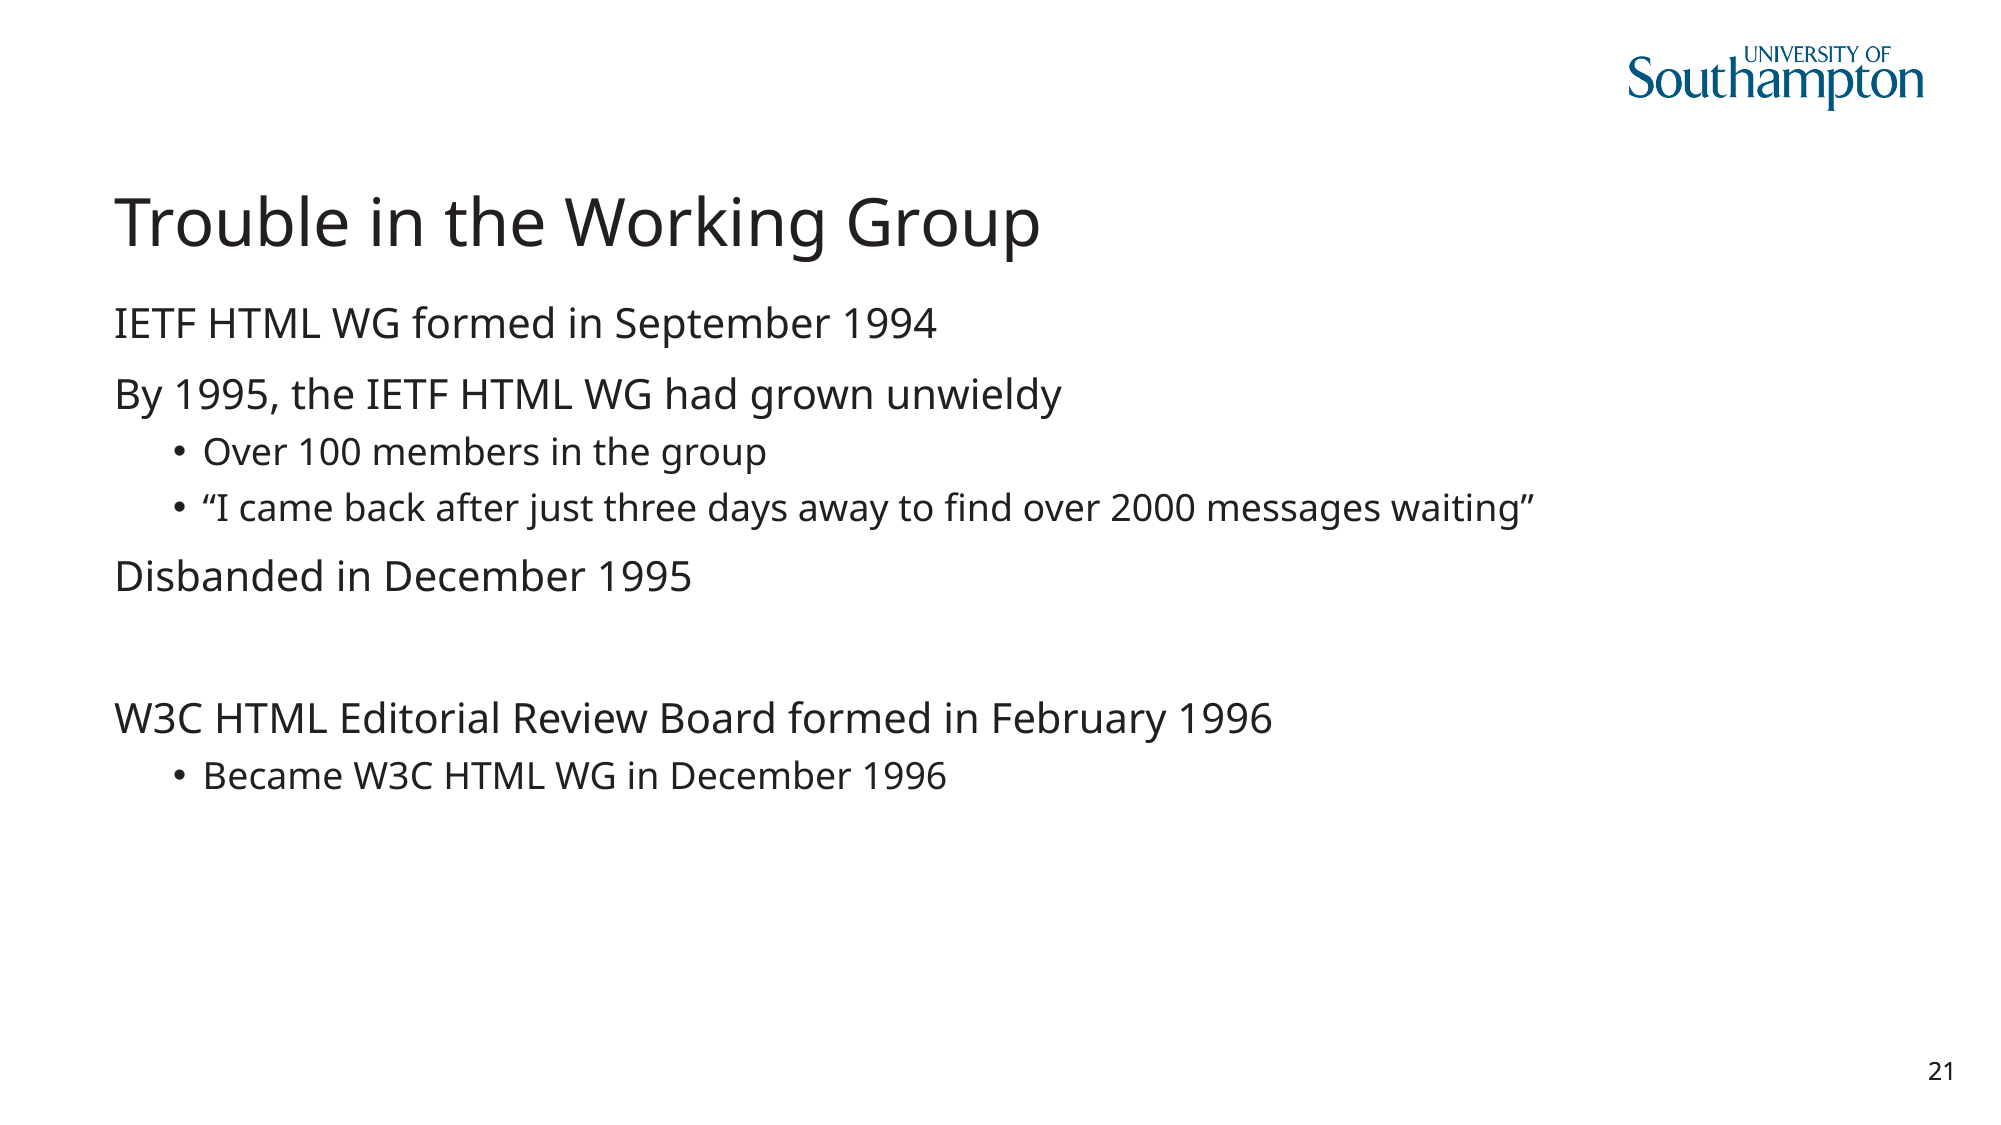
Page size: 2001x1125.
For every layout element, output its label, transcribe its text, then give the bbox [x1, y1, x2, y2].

picture [1629, 71, 1648, 95]
picture [1629, 46, 1924, 111]
title Trouble in the Working Group [102, 113, 1898, 268]
picture [1869, 48, 1877, 60]
slide_number 21 [1897, 1046, 1969, 1094]
list IETF HTML WG formed in September 1994 By 1995, the IETF HTML WG had grown unwieldy Over 100 members in the group “I came back after just three days away to find over 2000 messages waiting” Disbanded in December 1995 W3C HTML Editorial Review Board formed in February 1996 Became W3C HTML WG in December 1996 [102, 290, 1898, 1024]
